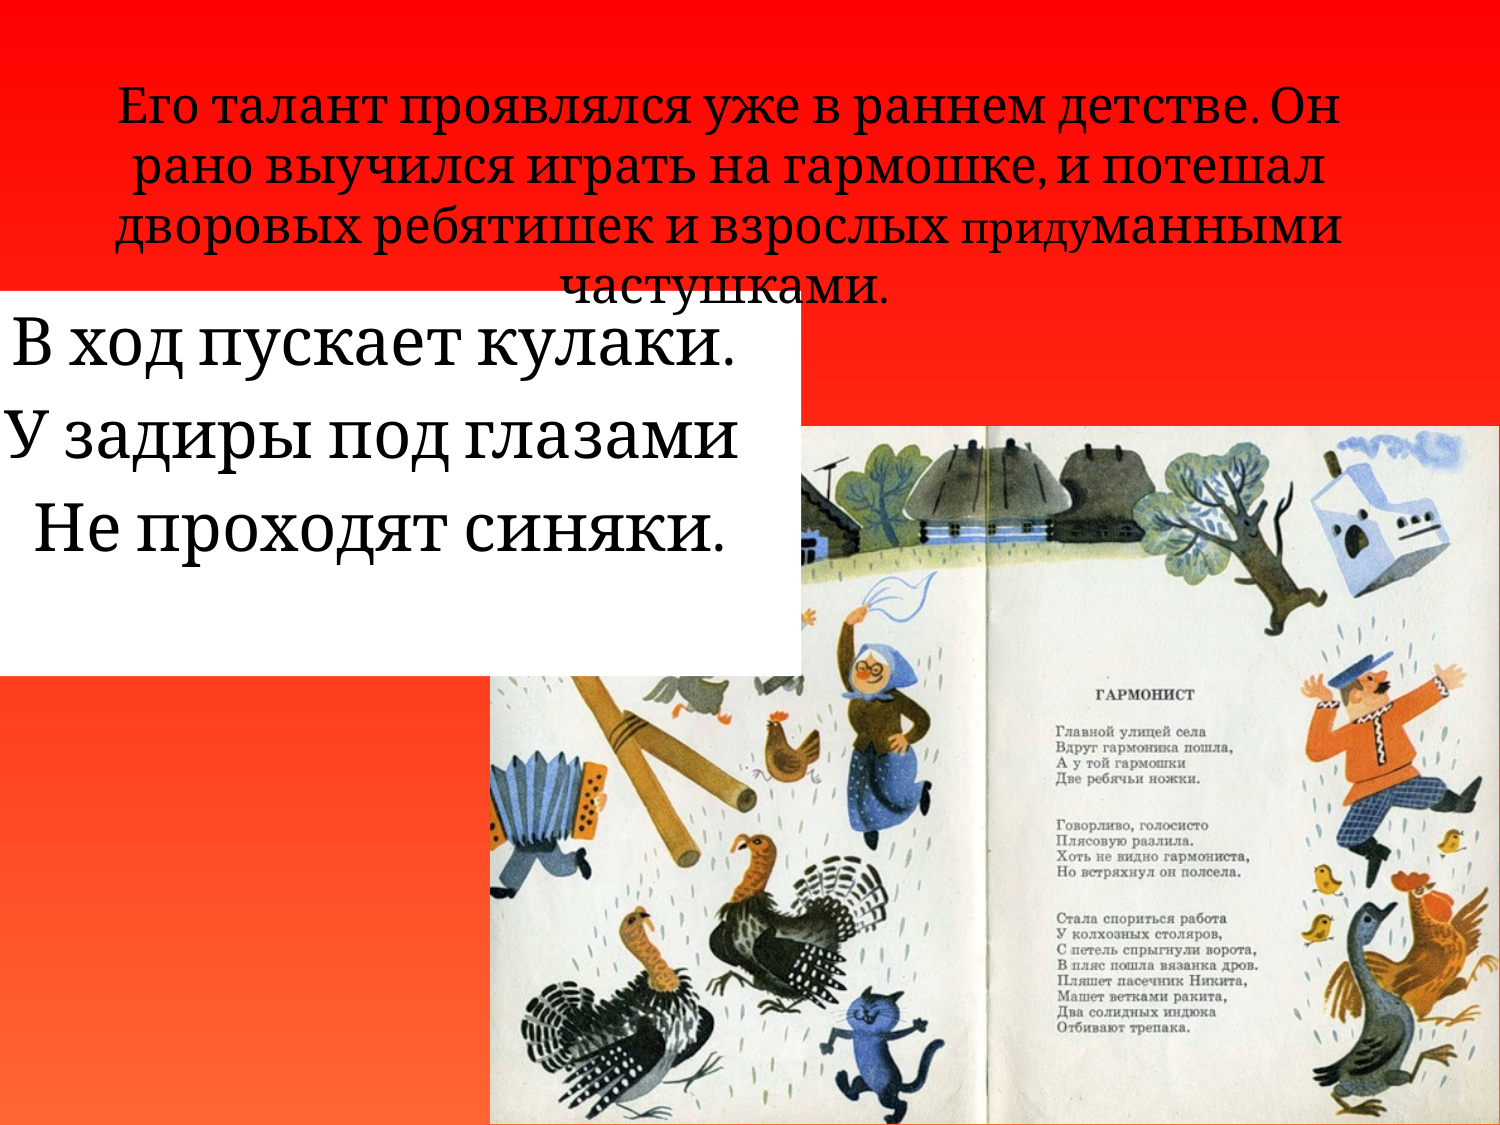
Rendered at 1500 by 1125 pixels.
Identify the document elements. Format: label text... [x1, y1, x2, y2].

picture [490, 426, 1499, 1124]
text_box Его талант проявлялся уже в раннем детстве. Он рано выучился играть на гармошке, и потешал дворовых ребятишек и взрослых придуманными частушками. [41, 66, 1418, 322]
list В ход пускает кулаки. У задиры под глазами Не проходят синяки. [0, 290, 802, 677]
